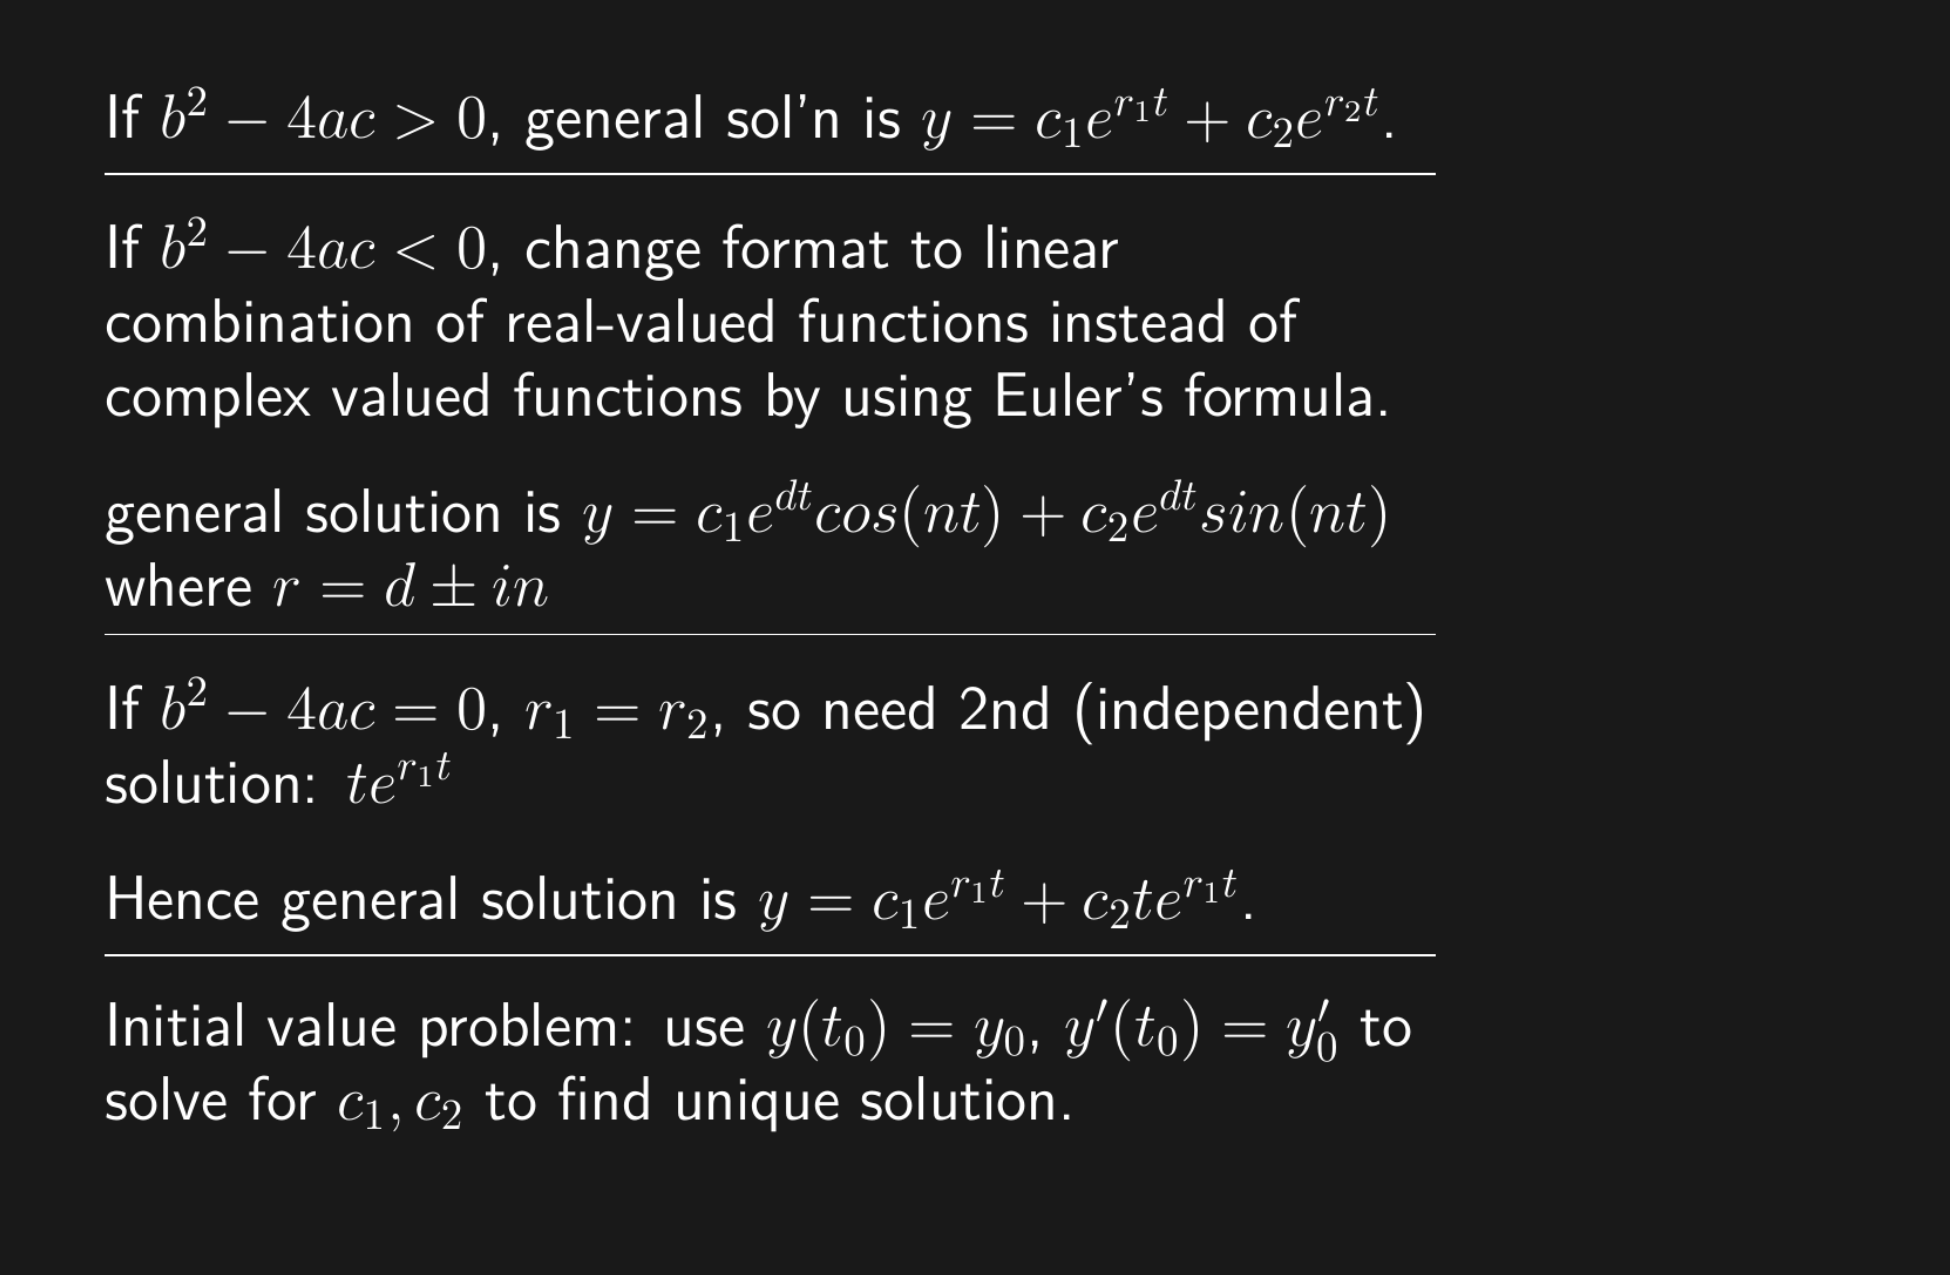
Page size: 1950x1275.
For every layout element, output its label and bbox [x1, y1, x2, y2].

picture [46, 65, 1498, 1163]
